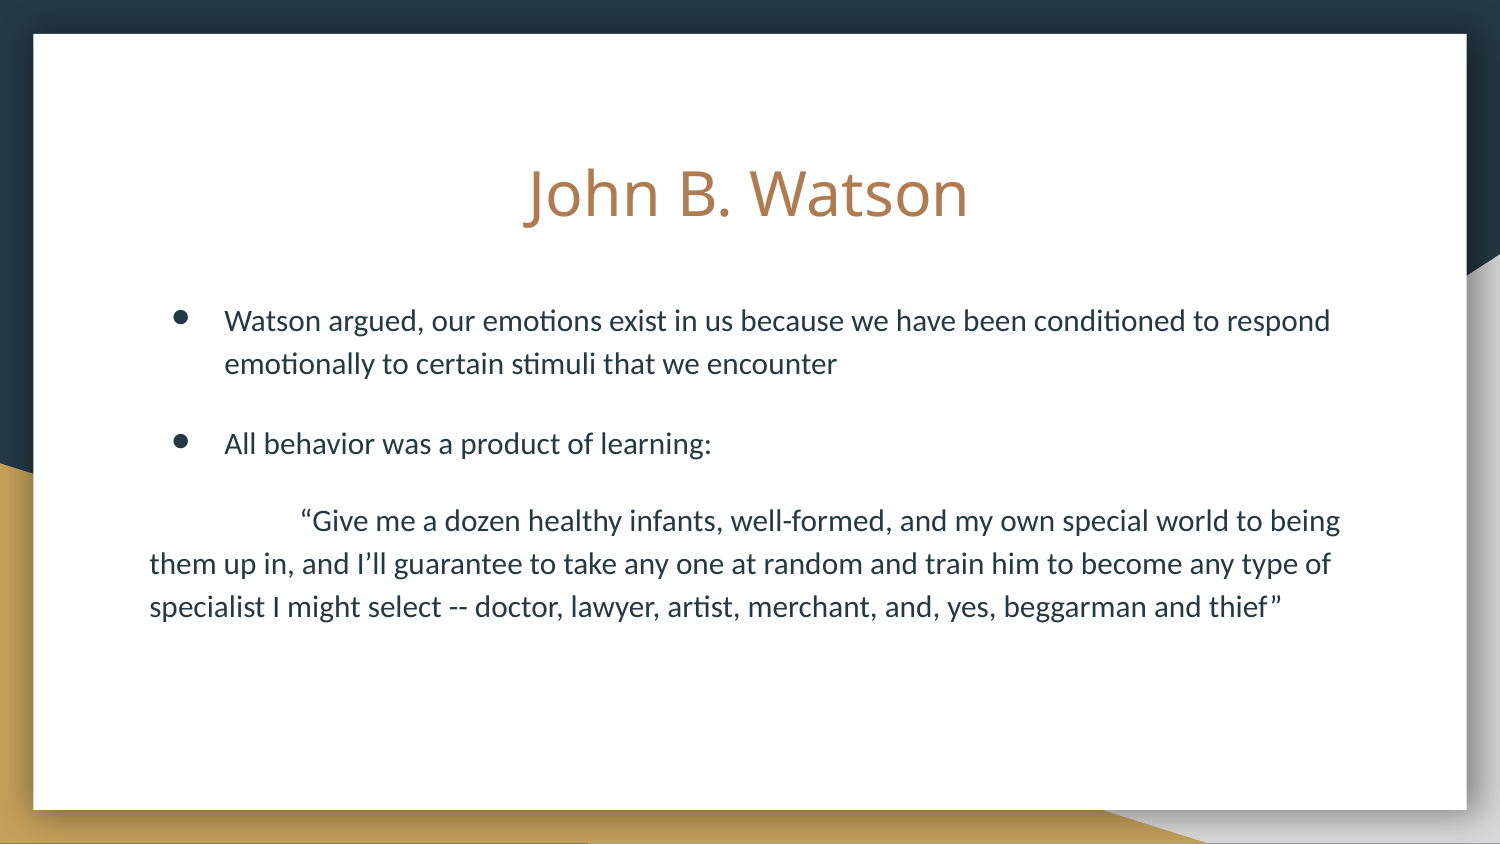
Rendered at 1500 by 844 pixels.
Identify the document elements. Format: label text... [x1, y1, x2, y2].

list Watson argued, our emotions exist in us because we have been conditioned to respond emotionally to certain stimuli that we encounter All behavior was a product of learning: “Give me a dozen healthy infants, well-formed, and my own special world to being them up in, and I’ll guarantee to take any one at random and train him to become any type of specialist I might select -- doctor, lawyer, artist, merchant, and, yes, beggarman and thief” [134, 279, 1366, 681]
title John B. Watson [134, 138, 1366, 279]
